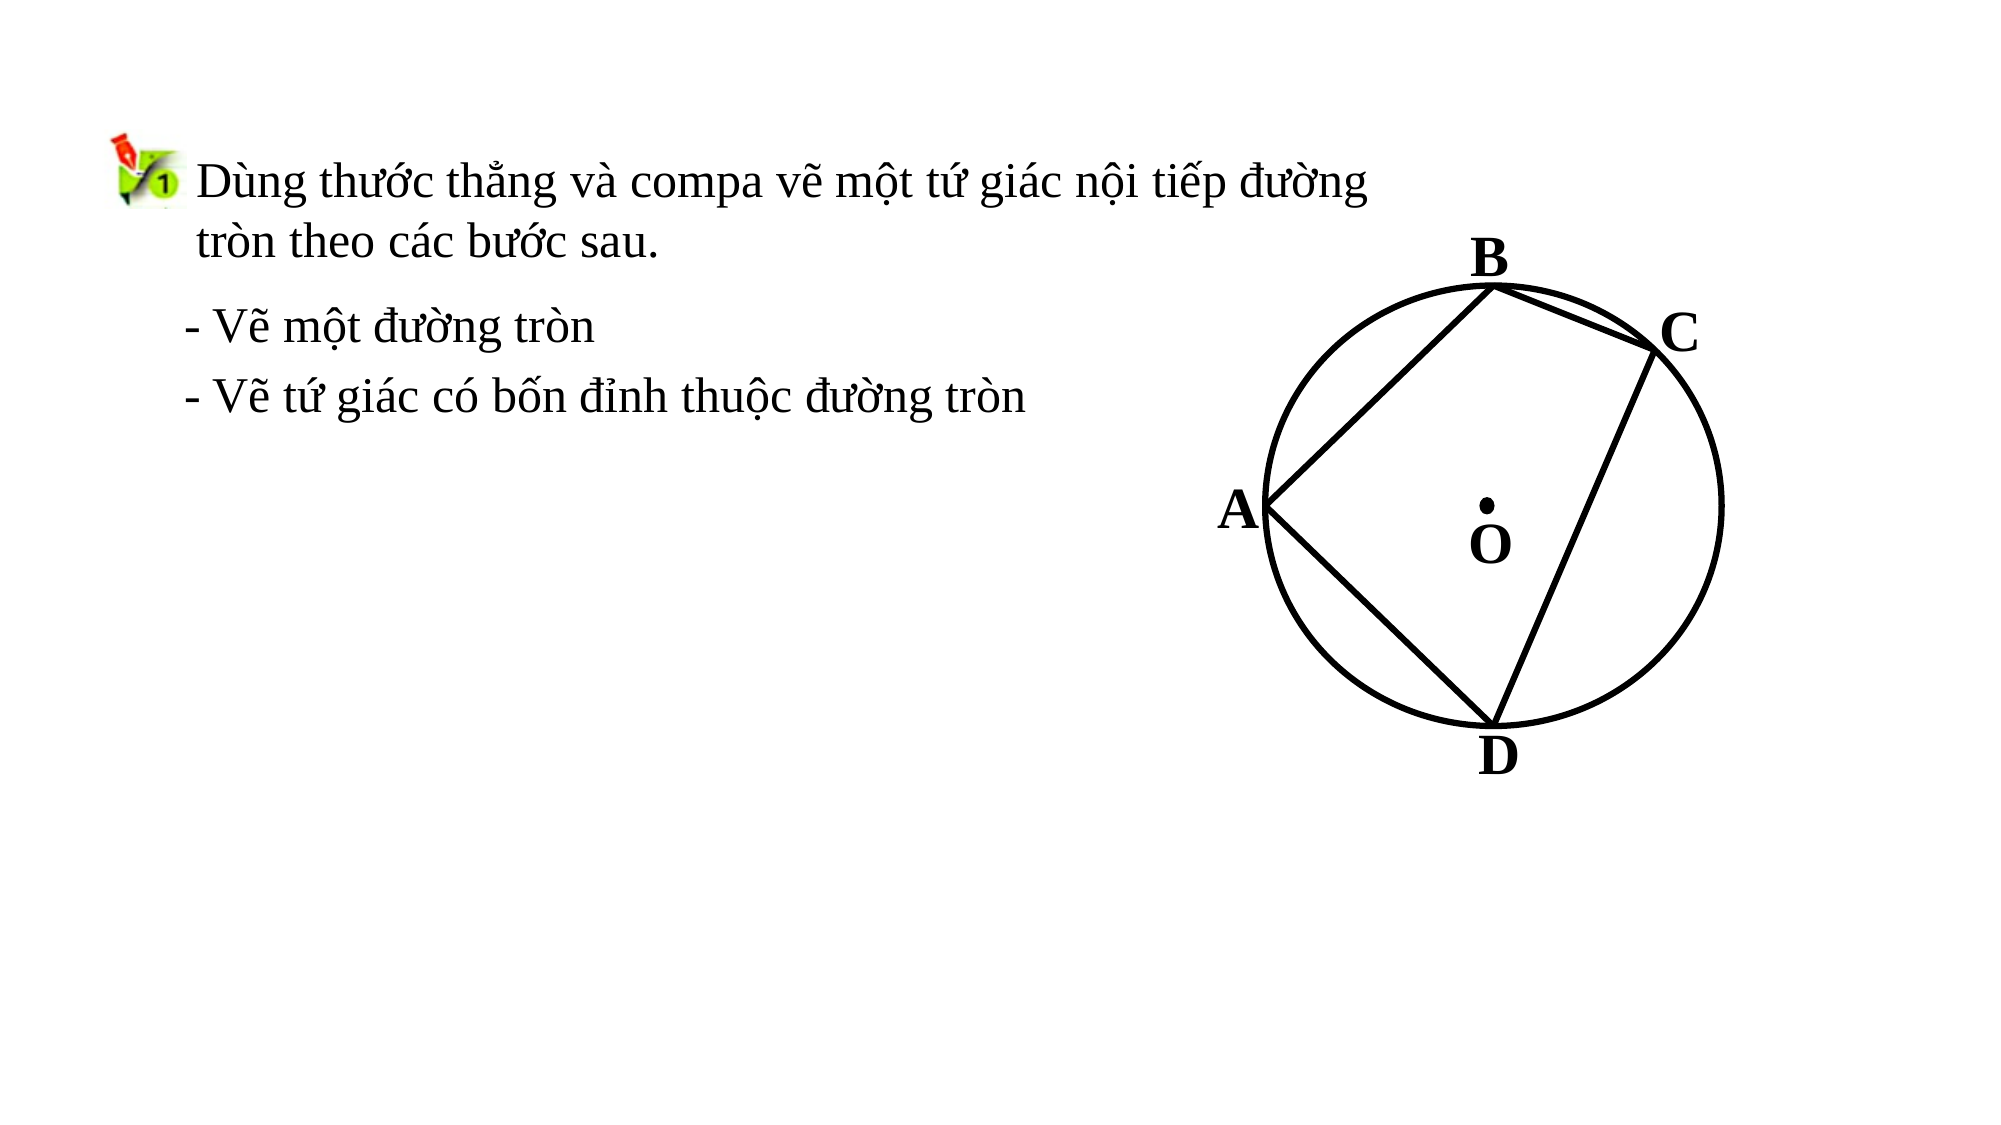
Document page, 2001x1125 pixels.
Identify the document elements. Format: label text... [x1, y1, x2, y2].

text_box - Vẽ tứ giác có bốn đỉnh thuộc đường tròn [169, 355, 1202, 431]
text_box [1202, 210, 1740, 795]
text_box - Vẽ một đường tròn [169, 285, 1202, 355]
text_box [100, 129, 1442, 276]
